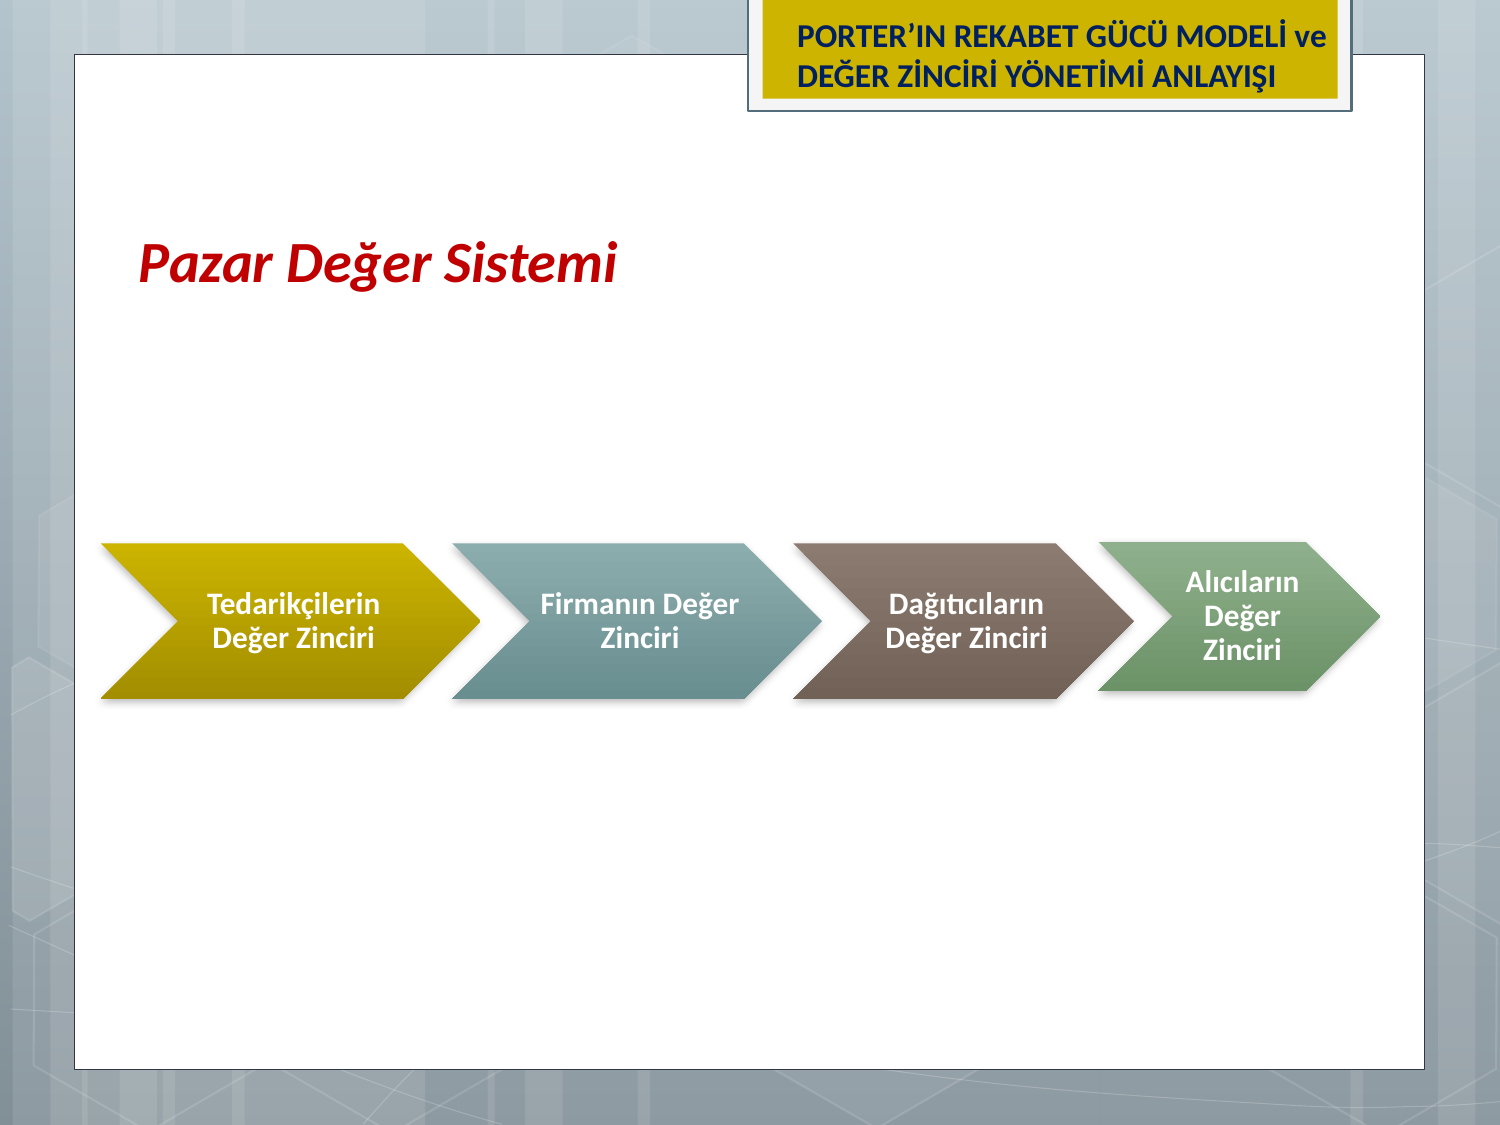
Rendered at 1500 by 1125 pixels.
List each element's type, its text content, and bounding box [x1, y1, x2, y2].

text_box Pazar Değer Sistemi [123, 216, 1376, 264]
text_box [100, 266, 1389, 976]
text_box PORTER’IN REKABET GÜCÜ MODELİ ve DEĞER ZİNCİRİ YÖNETİMİ ANLAYIŞI [782, 6, 1353, 181]
